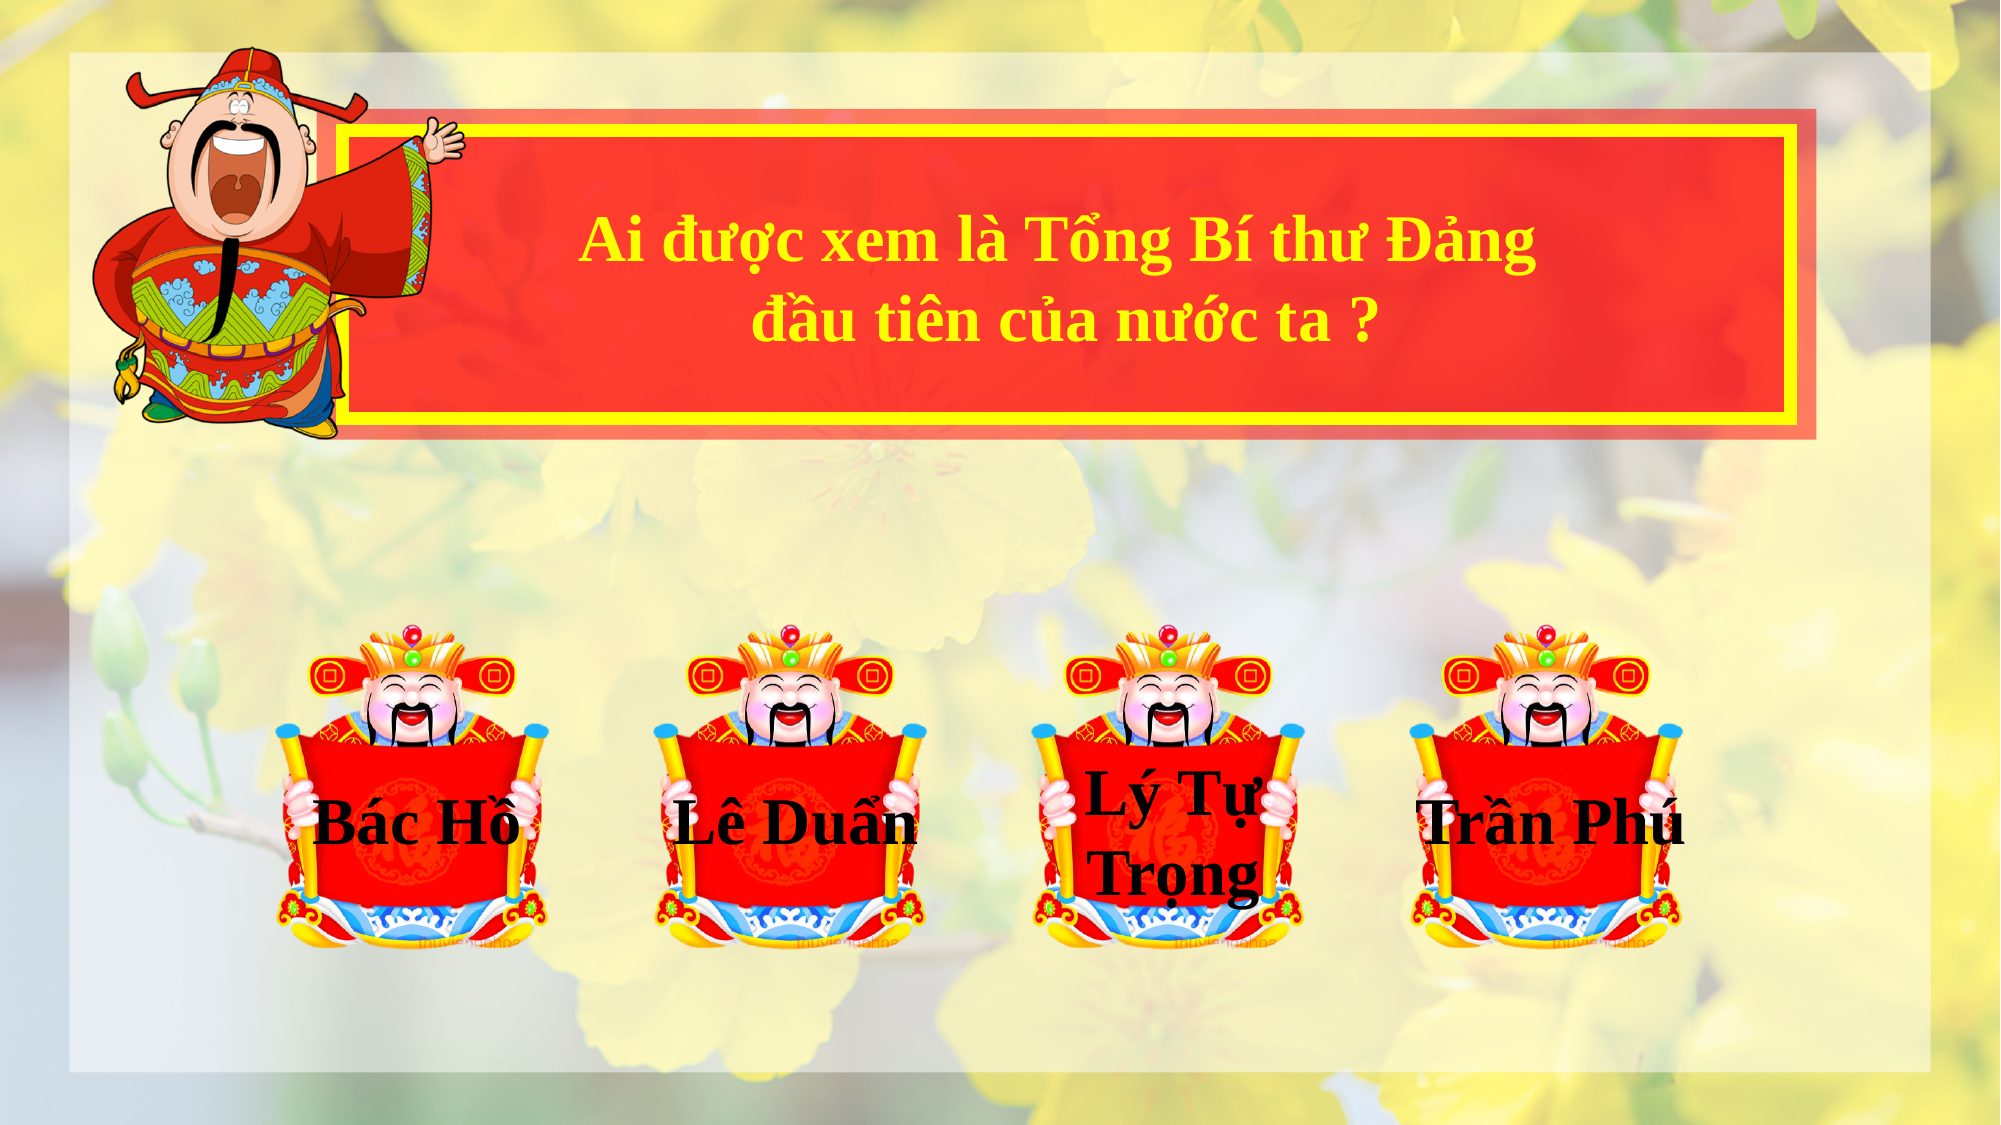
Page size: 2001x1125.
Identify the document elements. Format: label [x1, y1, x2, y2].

text_box [253, 621, 582, 953]
text_box [1009, 621, 1338, 1000]
text_box [488, 108, 1817, 440]
text_box [1387, 621, 1716, 953]
text_box [68, 51, 1932, 1073]
picture [69, 33, 488, 453]
text_box [631, 621, 960, 953]
